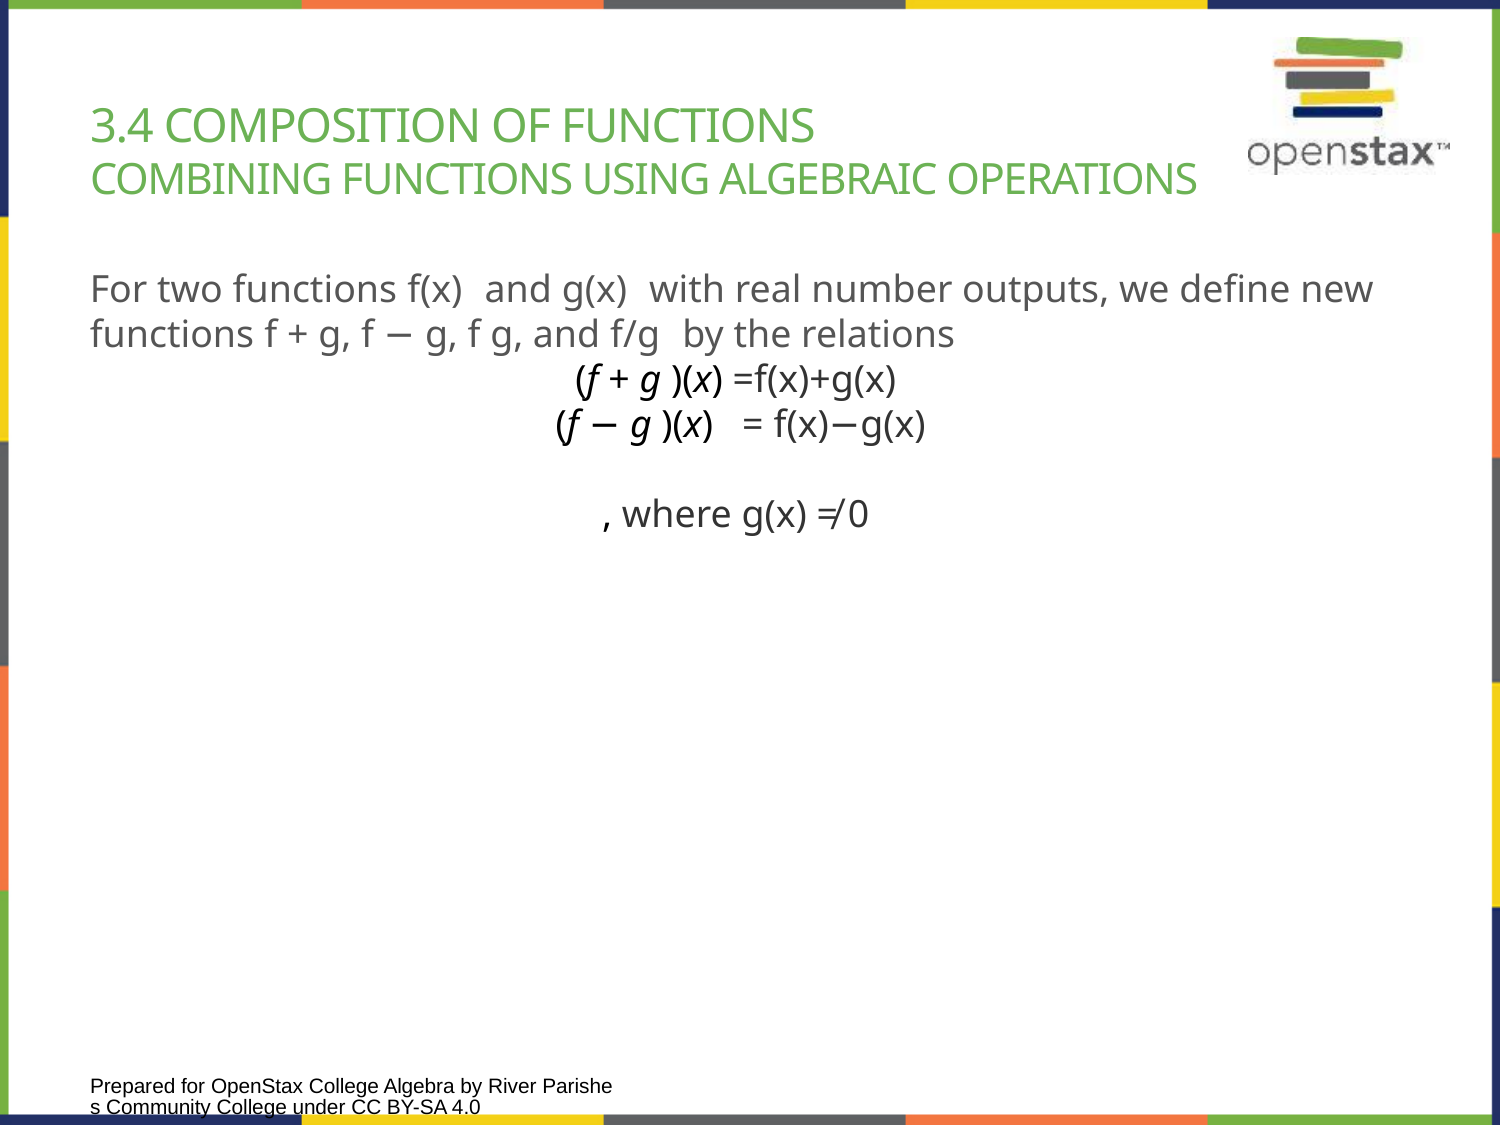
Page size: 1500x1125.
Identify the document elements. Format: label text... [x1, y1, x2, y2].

picture [0, 0, 1500, 1125]
title 3.4 composition of Functions Combining Functions Using Algebraic Operations [75, 39, 1249, 263]
footer Prepared for OpenStax College Algebra by River Parishes Community College under CC BY-SA 4.0 [75, 1065, 638, 1112]
